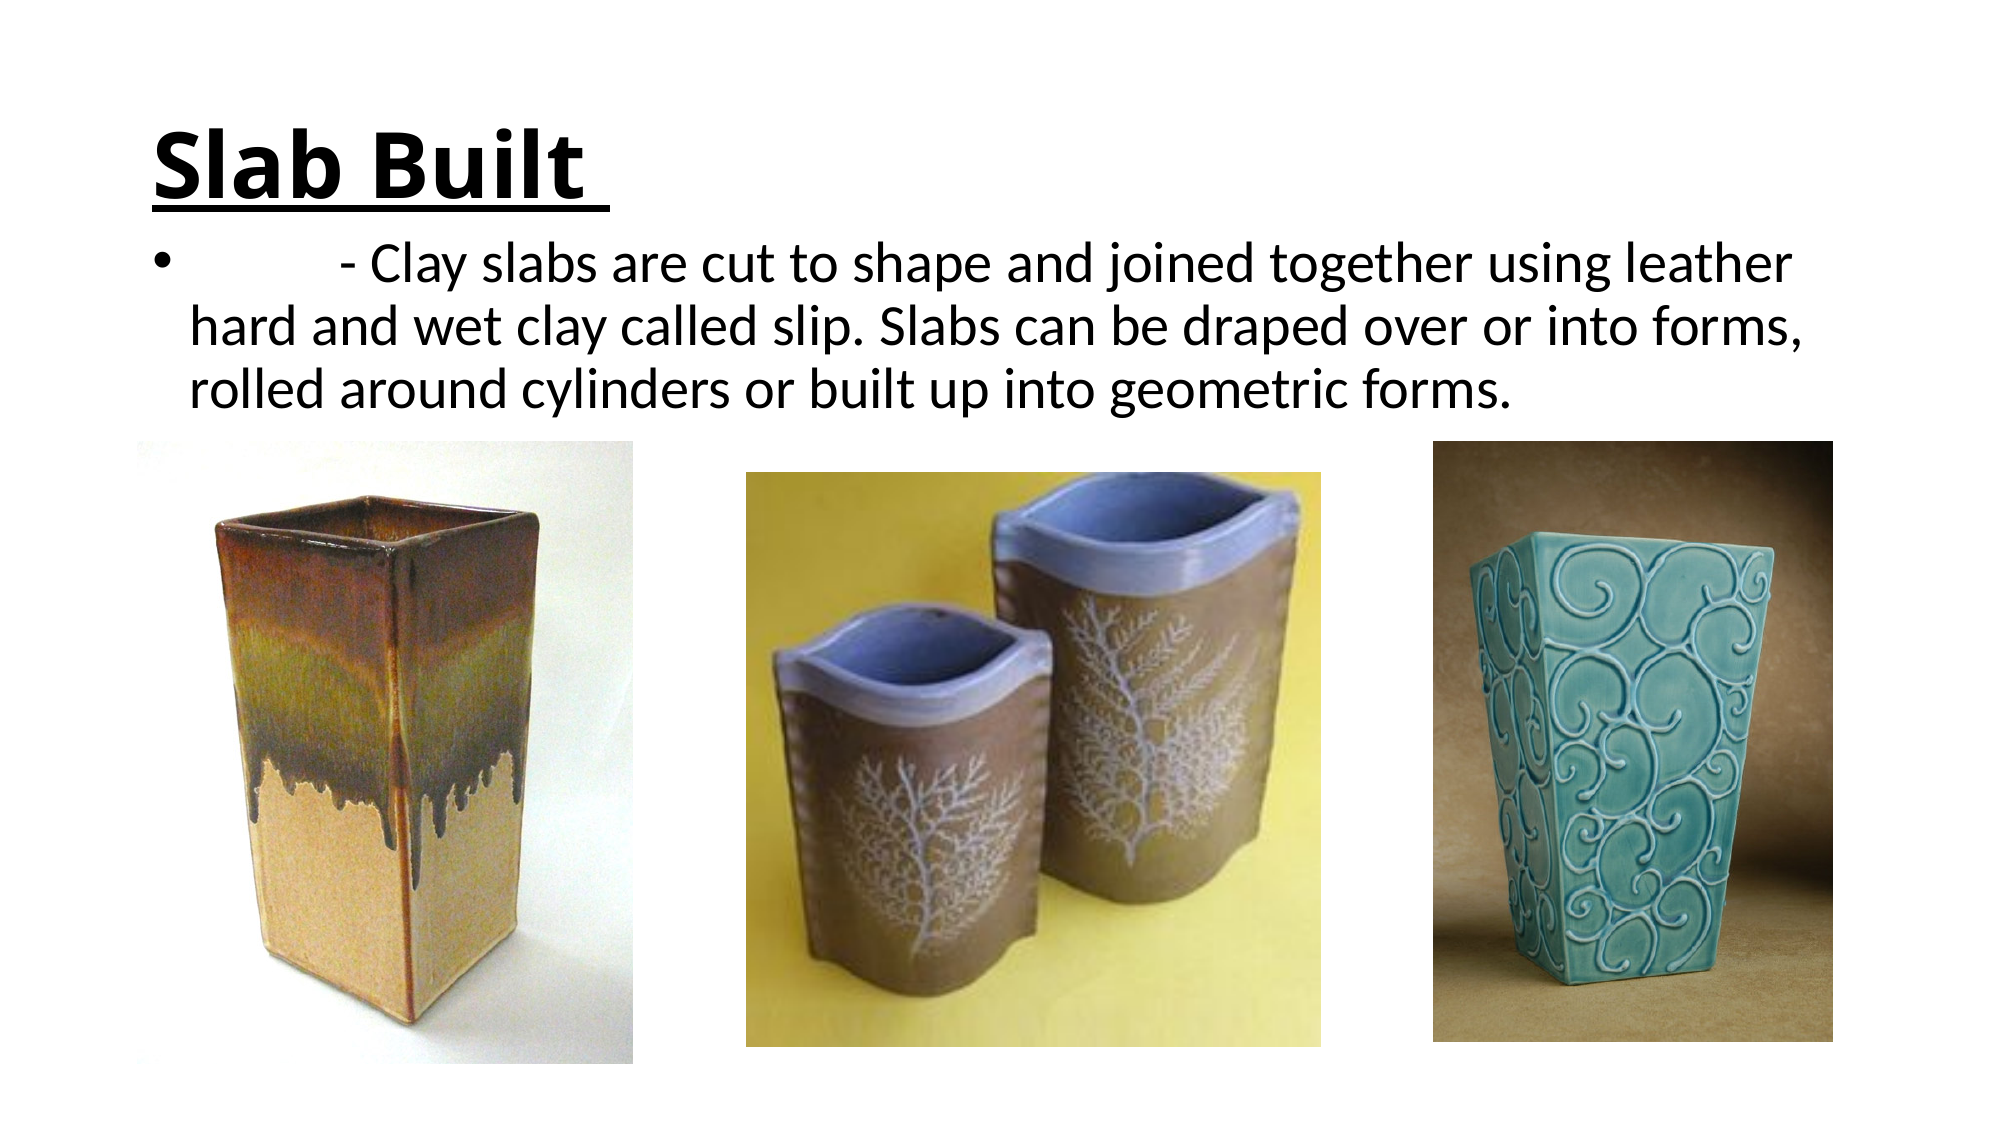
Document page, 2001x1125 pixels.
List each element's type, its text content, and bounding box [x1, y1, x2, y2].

title Slab Built [137, 59, 1863, 224]
picture [746, 472, 1321, 1048]
picture [137, 441, 633, 1064]
picture [1433, 441, 1833, 1042]
list - Clay slabs are cut to shape and joined together using leather hard and wet clay called slip. Slabs can be draped over or into forms, rolled around cylinders or built up into geometric forms. [137, 224, 1863, 939]
